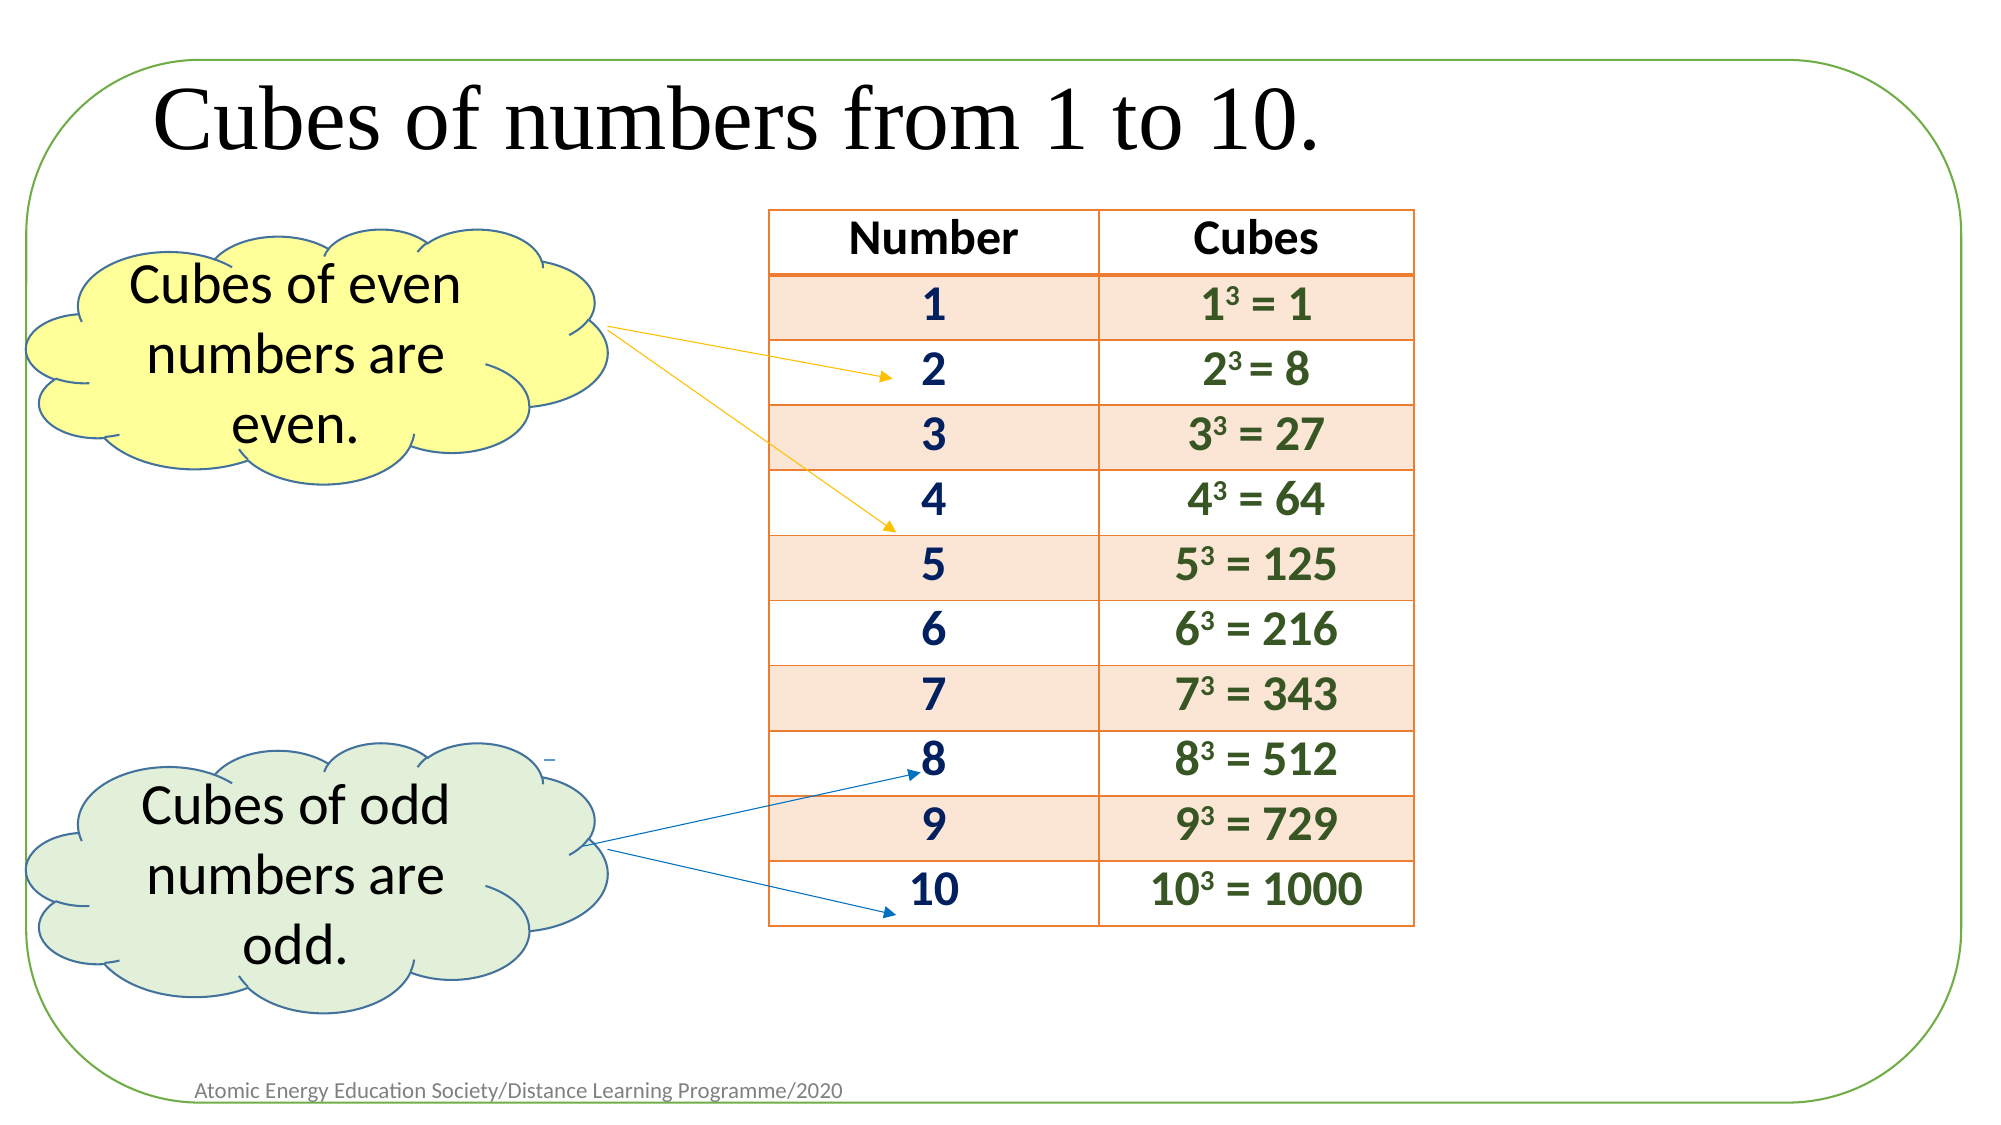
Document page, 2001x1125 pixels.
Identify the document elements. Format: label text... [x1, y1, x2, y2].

text_box Cubes of odd numbers are odd. [24, 742, 607, 1015]
table_cell 73 = 343 [1100, 666, 1413, 730]
table_cell 5 [770, 536, 1098, 600]
table_cell 43 = 64 [1100, 471, 1413, 535]
table_header Number [770, 211, 1098, 273]
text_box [607, 329, 897, 533]
table_cell 10 [770, 862, 1098, 925]
table_cell 6 [770, 601, 1098, 665]
table_cell 7 [770, 666, 1098, 730]
table_cell 23 = 8 [1100, 341, 1413, 404]
table_cell 8 [770, 732, 1098, 795]
table_cell 103 = 1000 [1100, 862, 1413, 925]
table_cell 83 = 512 [1100, 732, 1413, 795]
text_box [25, 70, 1963, 1104]
footer Atomic Energy Education Society/Distance Learning Programme/2020 [0, 1076, 1088, 1103]
table_cell 2 [897, 341, 1098, 404]
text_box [607, 849, 897, 915]
table_cell 53 = 125 [1100, 536, 1413, 600]
table_cell 3 [897, 406, 1098, 469]
table_cell 9 [770, 797, 1098, 860]
text_box Cubes of even numbers are even. [24, 228, 607, 486]
slide_number 11 [1412, 1042, 1863, 1103]
table_cell 33 = 27 [1100, 406, 1413, 469]
table_header Cubes [1100, 211, 1413, 273]
table_cell 13 = 1 [1100, 277, 1413, 339]
table_cell 63 = 216 [1100, 601, 1413, 665]
table_cell 1 [770, 277, 1098, 339]
table_cell 93 = 729 [1100, 797, 1413, 860]
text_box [583, 772, 921, 847]
table_cell 4 [770, 471, 1098, 535]
title Cubes of numbers from 1 to 10. [137, 59, 1863, 180]
